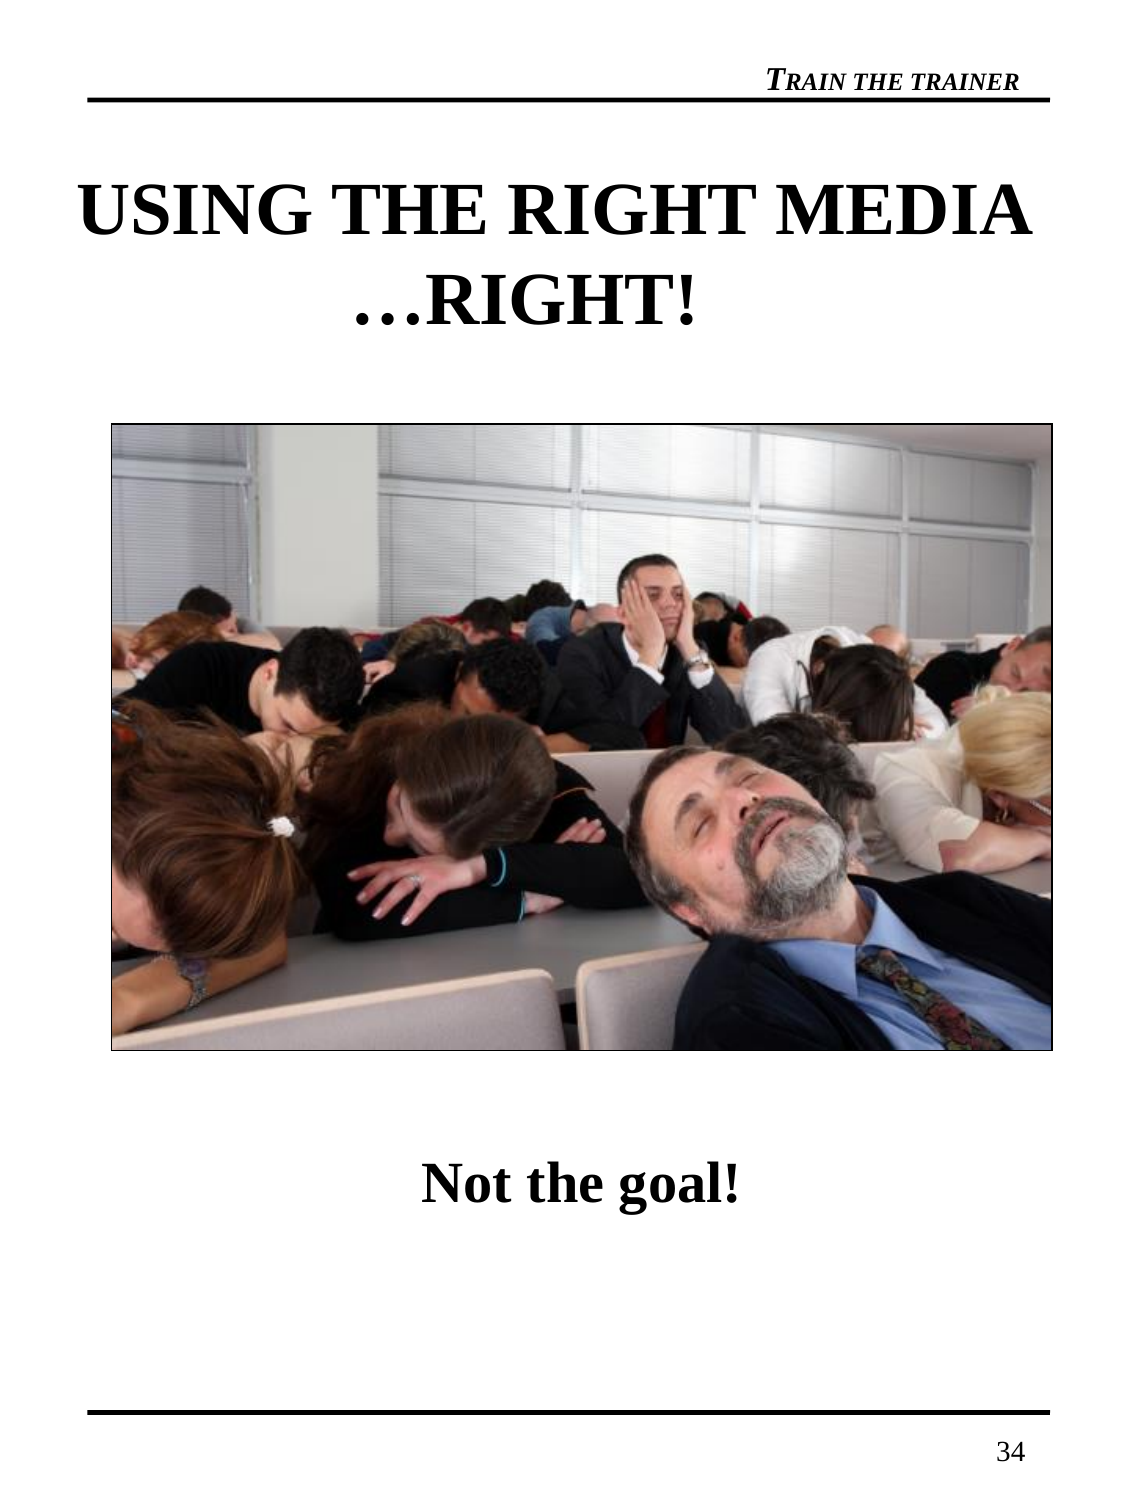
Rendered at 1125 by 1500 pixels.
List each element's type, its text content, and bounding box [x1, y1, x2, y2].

title USING THE RIGHT MEDIA …RIGHT! [0, 162, 1050, 338]
text_box Not the goal! [406, 1136, 758, 1222]
picture [112, 424, 1052, 1051]
slide_number 34 [806, 1425, 1041, 1467]
